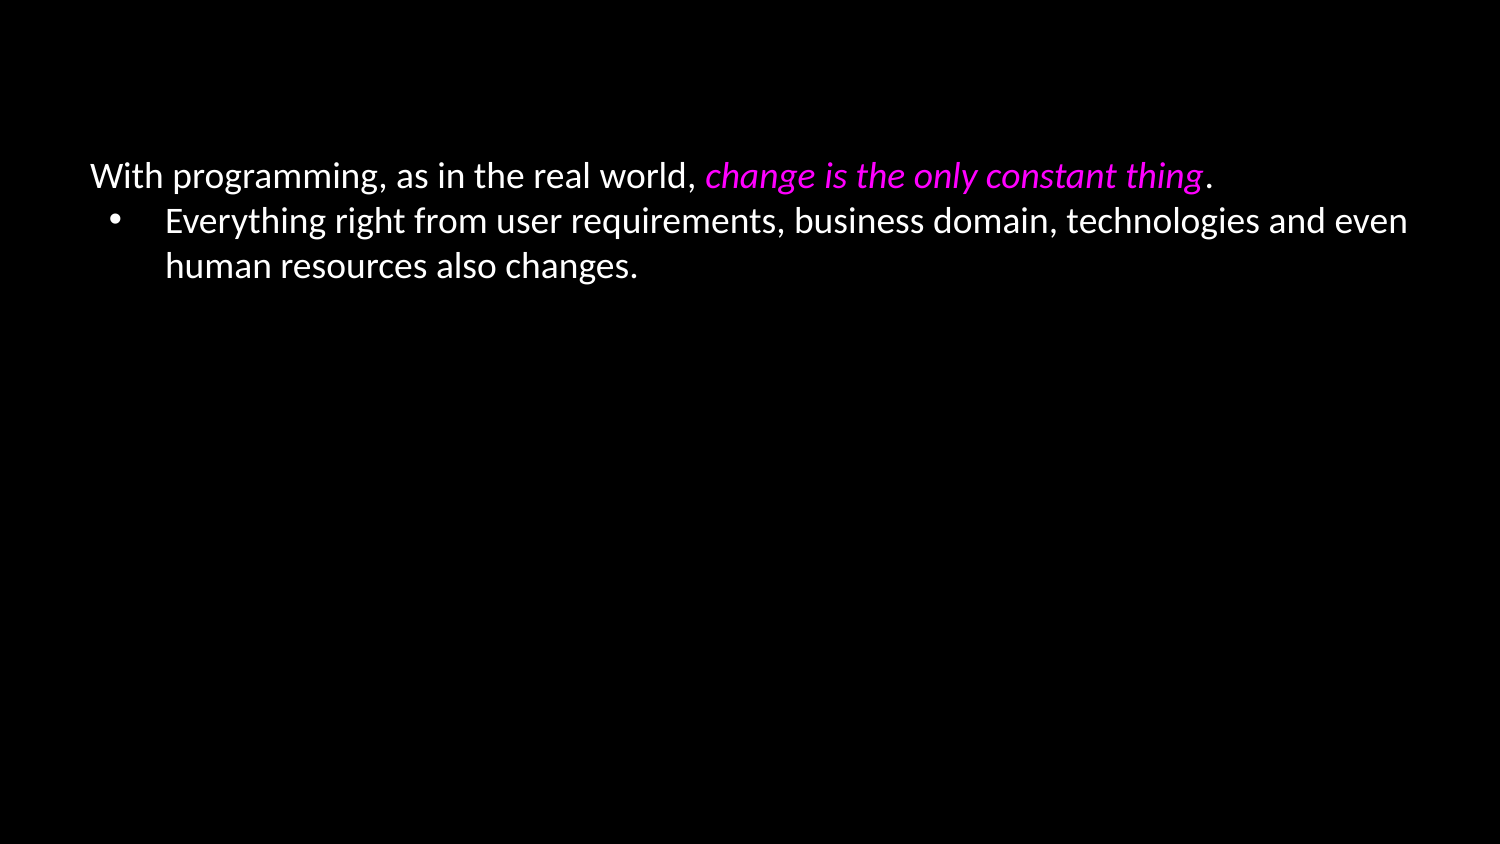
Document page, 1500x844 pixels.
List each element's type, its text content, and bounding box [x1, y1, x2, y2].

list With programming, as in the real world, change is the only constant thing. Everything right from user requirements, business domain, technologies and even human resources also changes. [75, 143, 1425, 701]
